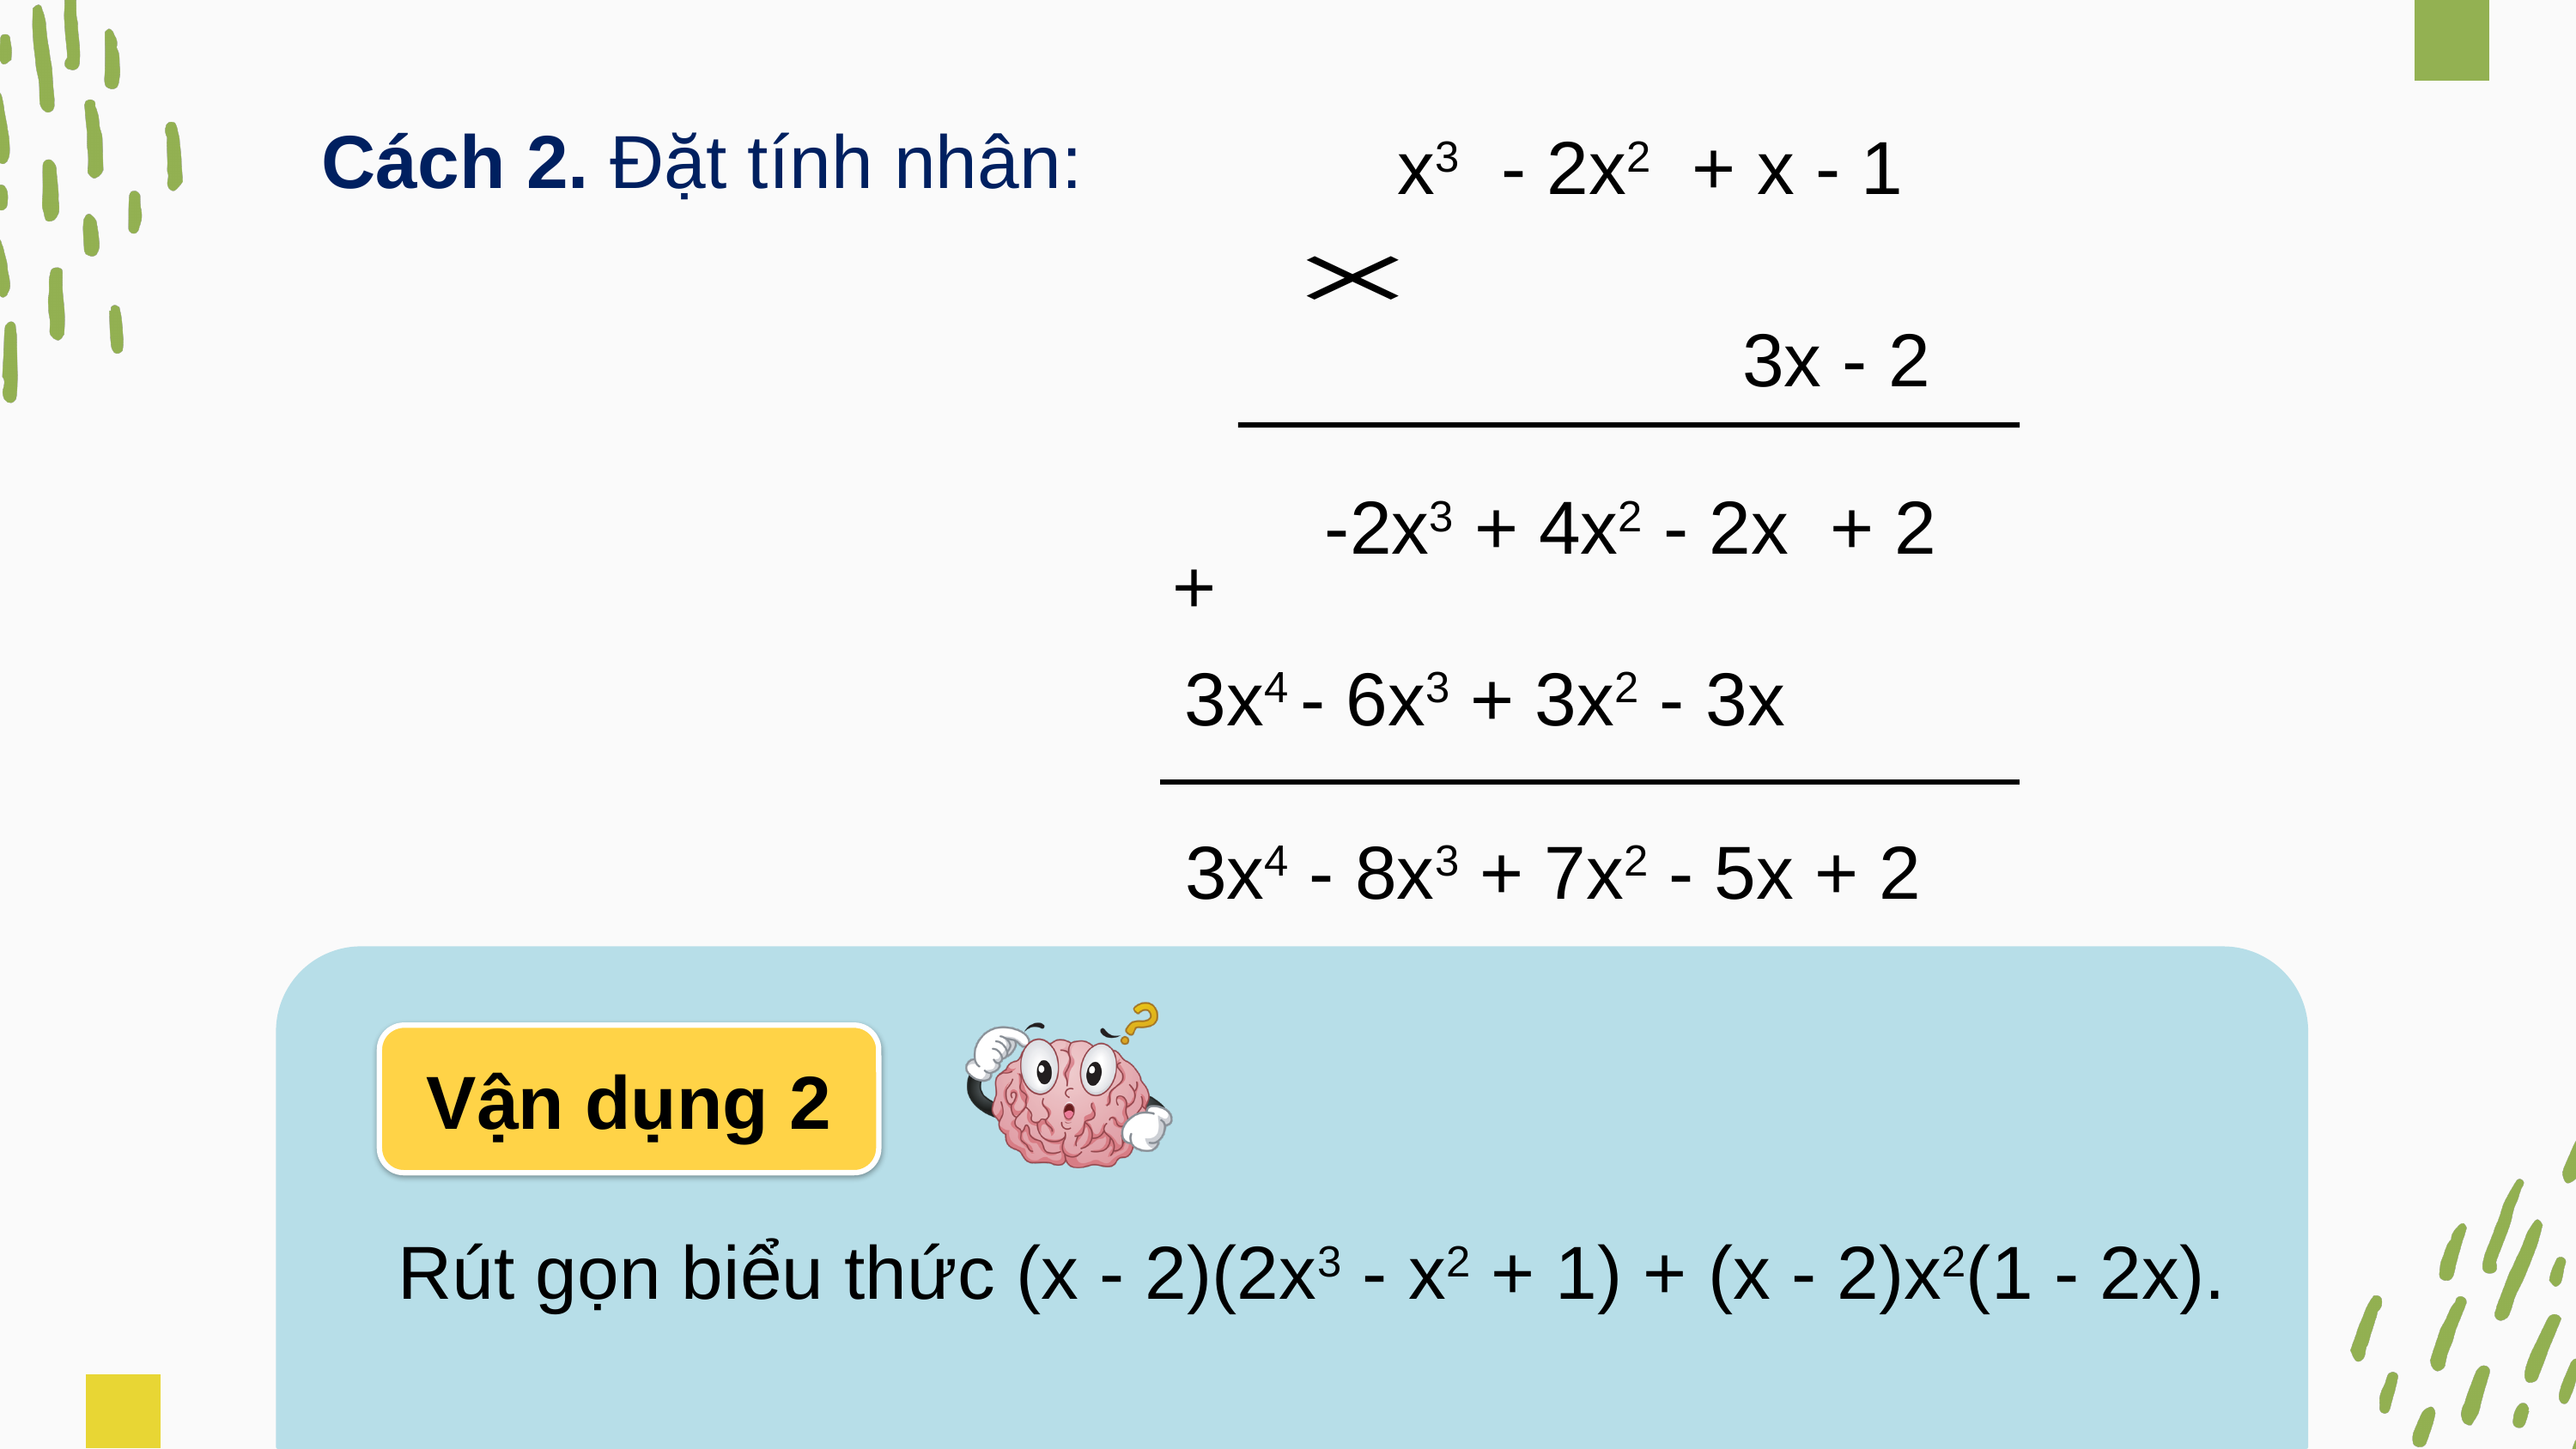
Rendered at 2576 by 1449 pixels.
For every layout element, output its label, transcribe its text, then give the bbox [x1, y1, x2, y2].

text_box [85, 1373, 161, 1449]
text_box Vận dụng 2 [376, 1022, 882, 1176]
picture [2350, 1137, 2576, 1449]
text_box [2415, 0, 2490, 81]
picture [0, 0, 235, 431]
picture [964, 1001, 1173, 1168]
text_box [1159, 106, 2173, 981]
text_box Rút gọn biểu thức (x - 2)(2x3 - x2 + 1) + (x - 2)x2(1 - 2x). [385, 1217, 2239, 1321]
text_box [276, 946, 2309, 1449]
text_box Cách 2. Đặt tính nhân: [309, 106, 1096, 210]
